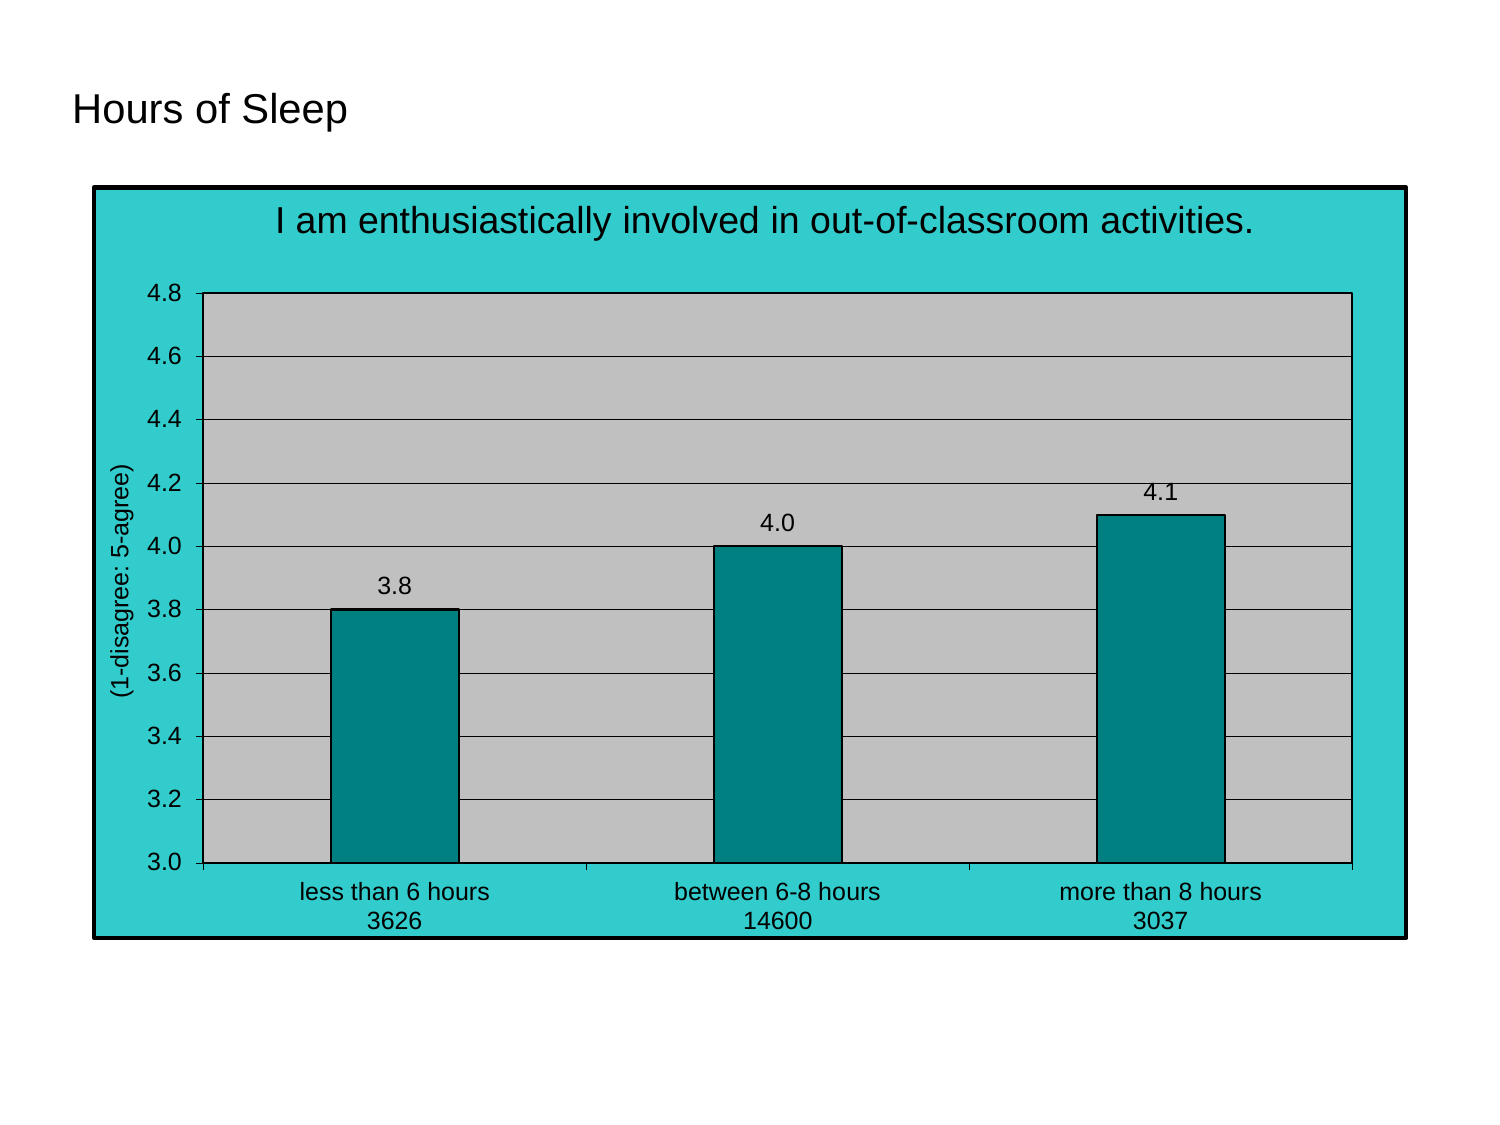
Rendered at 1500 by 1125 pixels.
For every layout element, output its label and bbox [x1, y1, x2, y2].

picture [91, 185, 1409, 940]
